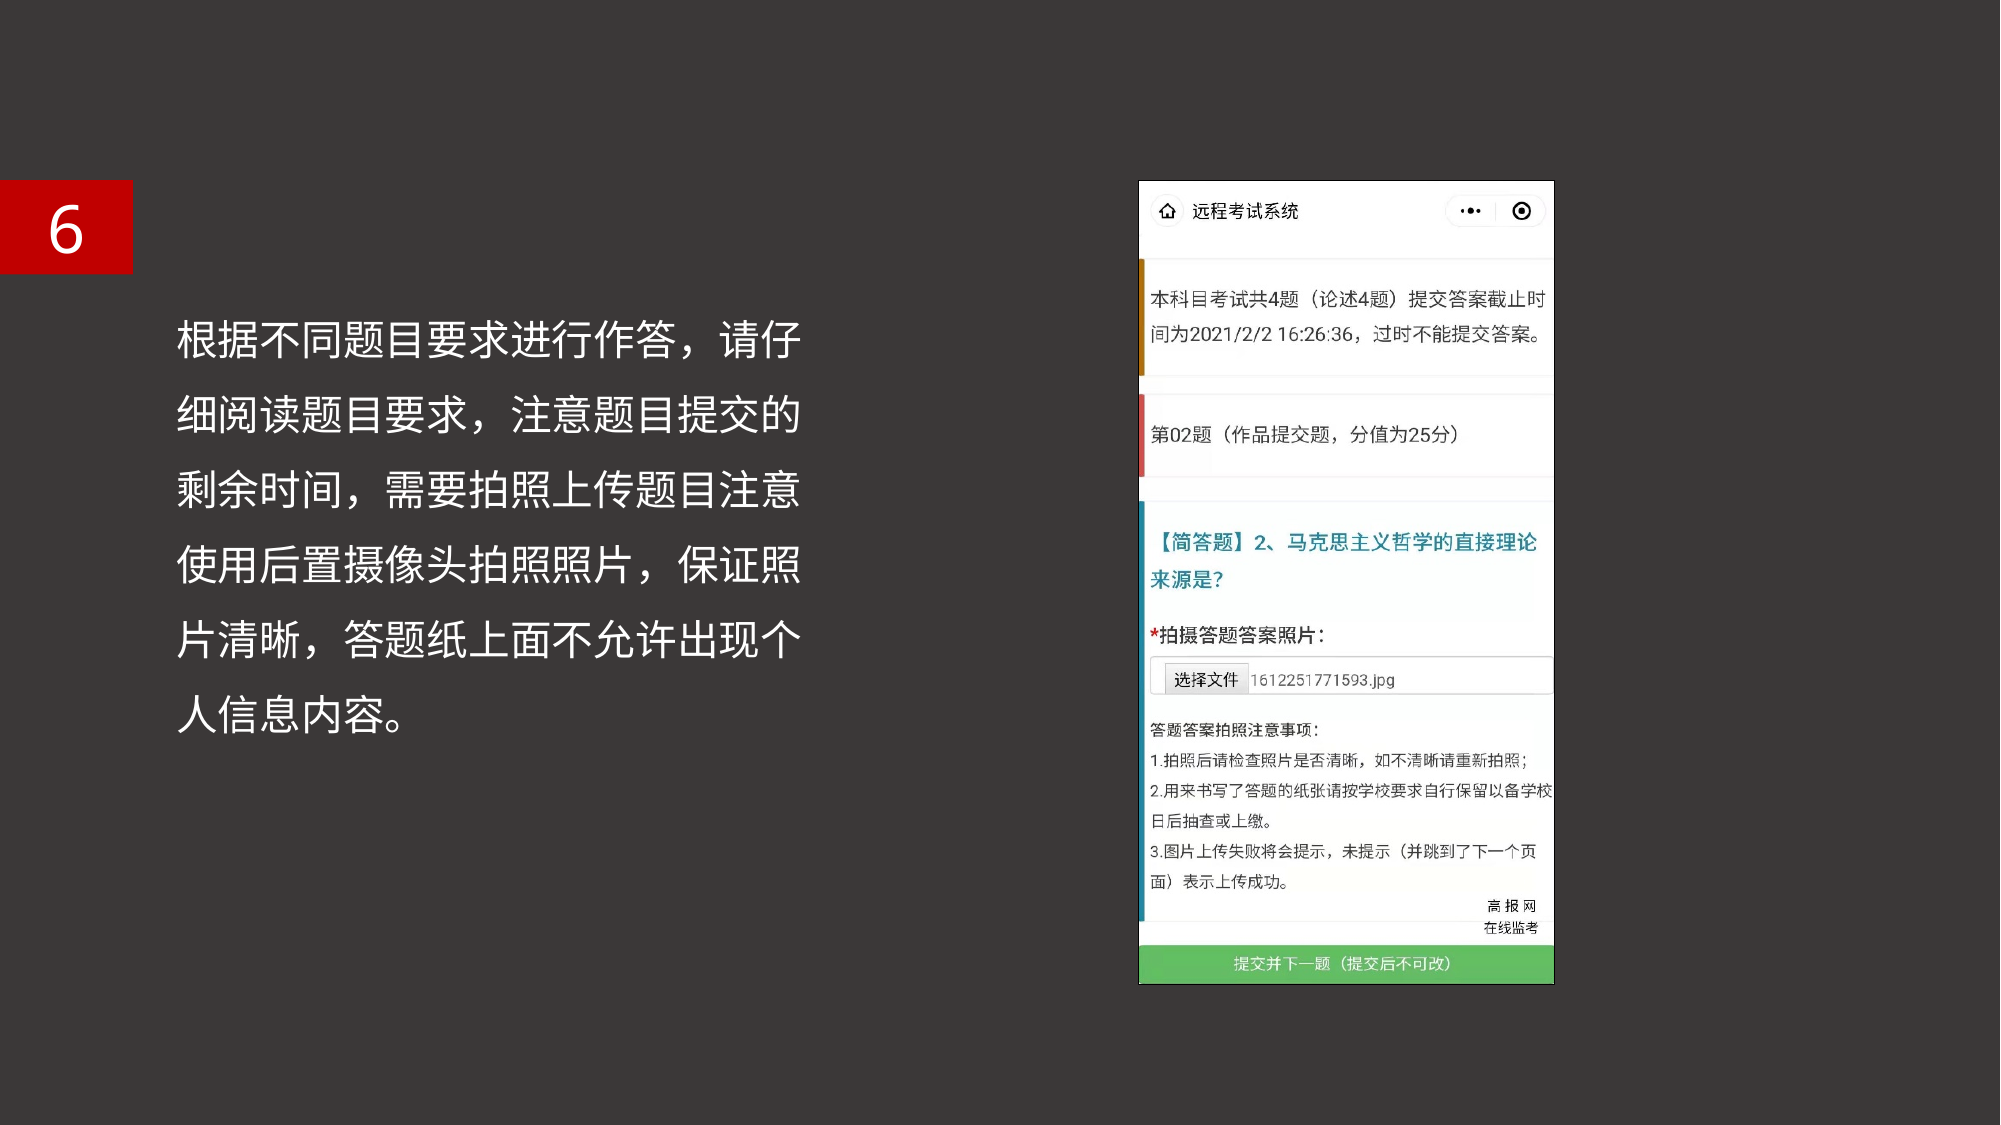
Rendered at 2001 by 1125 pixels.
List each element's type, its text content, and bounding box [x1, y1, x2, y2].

picture [1138, 180, 1555, 985]
text_box 根据不同题目要求进行作答，请仔细阅读题目要求，注意题目提交的剩余时间，需要拍照上传题目注意使用后置摄像头拍照照片，保证照片清晰，答题纸上面不允许出现个人信息内容。 [161, 281, 828, 747]
text_box 6 [0, 179, 134, 275]
